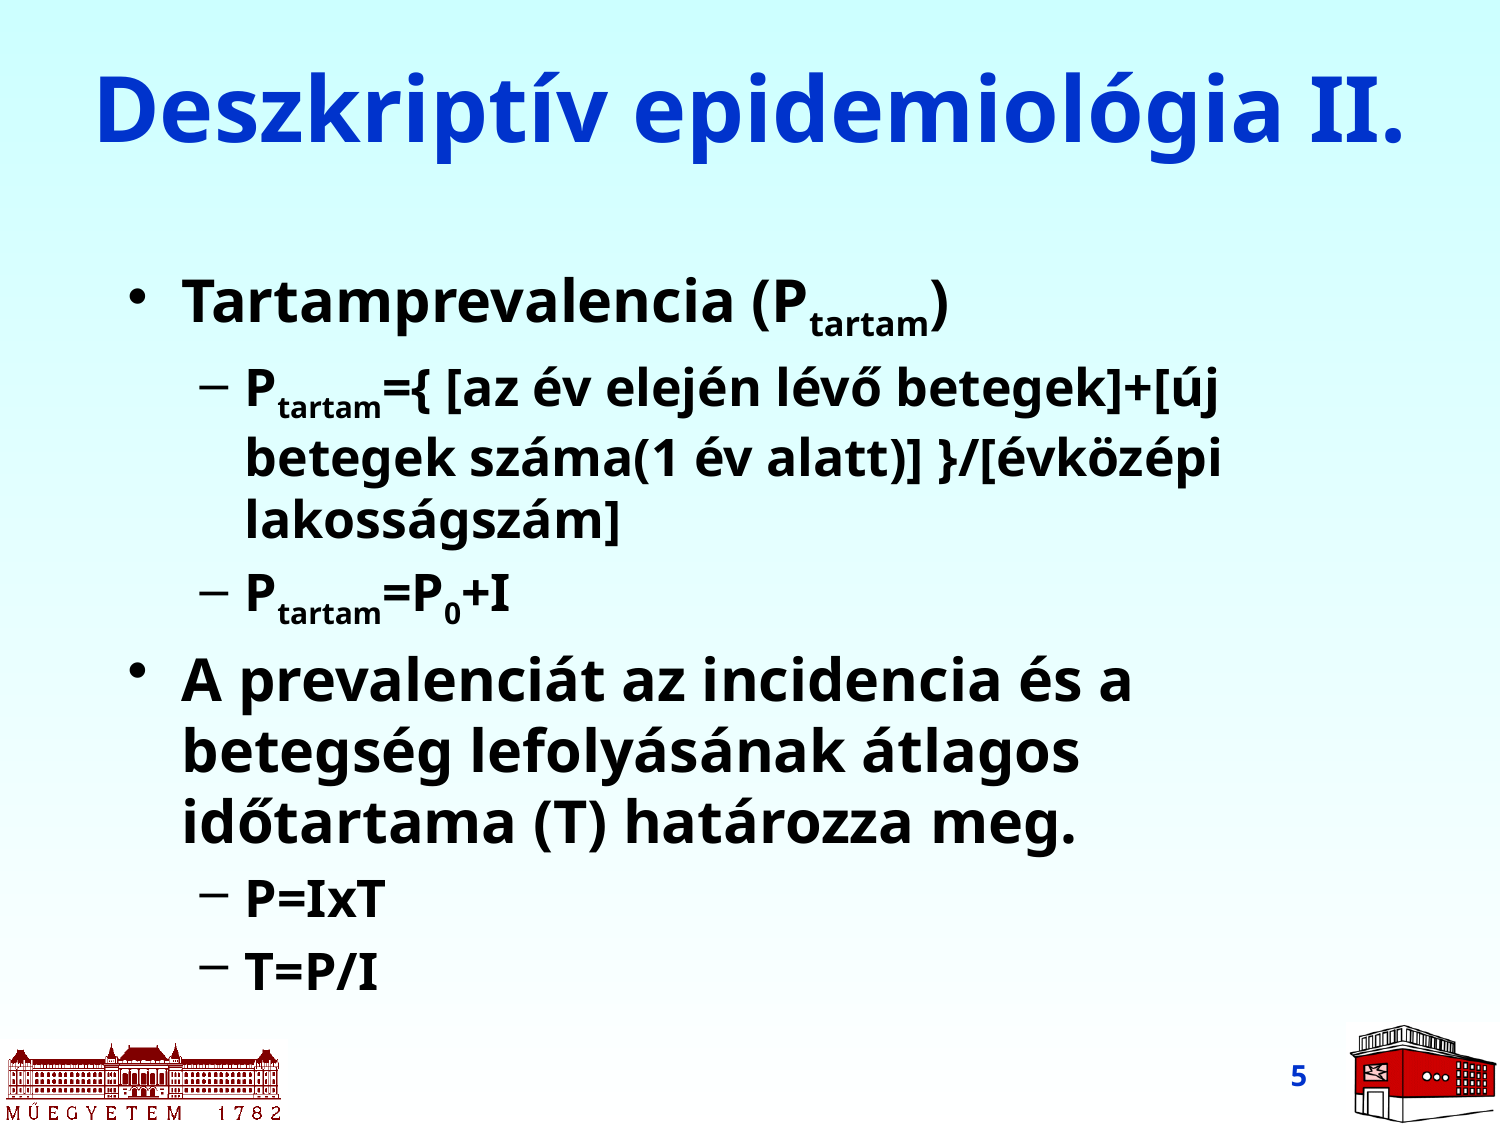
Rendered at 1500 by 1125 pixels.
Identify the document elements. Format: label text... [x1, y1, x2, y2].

slide_number 5 [1009, 1049, 1323, 1125]
title Deszkriptív epidemiológia II. [0, 12, 1500, 201]
picture [1346, 1022, 1500, 1125]
picture [0, 1039, 288, 1125]
list Tartamprevalencia (Ptartam) Ptartam={ [az év elején lévő betegek]+[új betegek száma(1 év alatt)] }/[évközépi lakosságszám] Ptartam=P0+I A prevalenciát az incidencia és a betegség lefolyásának átlagos időtartama (T) határozza meg. P=IxT T=P/I [112, 255, 1388, 1012]
